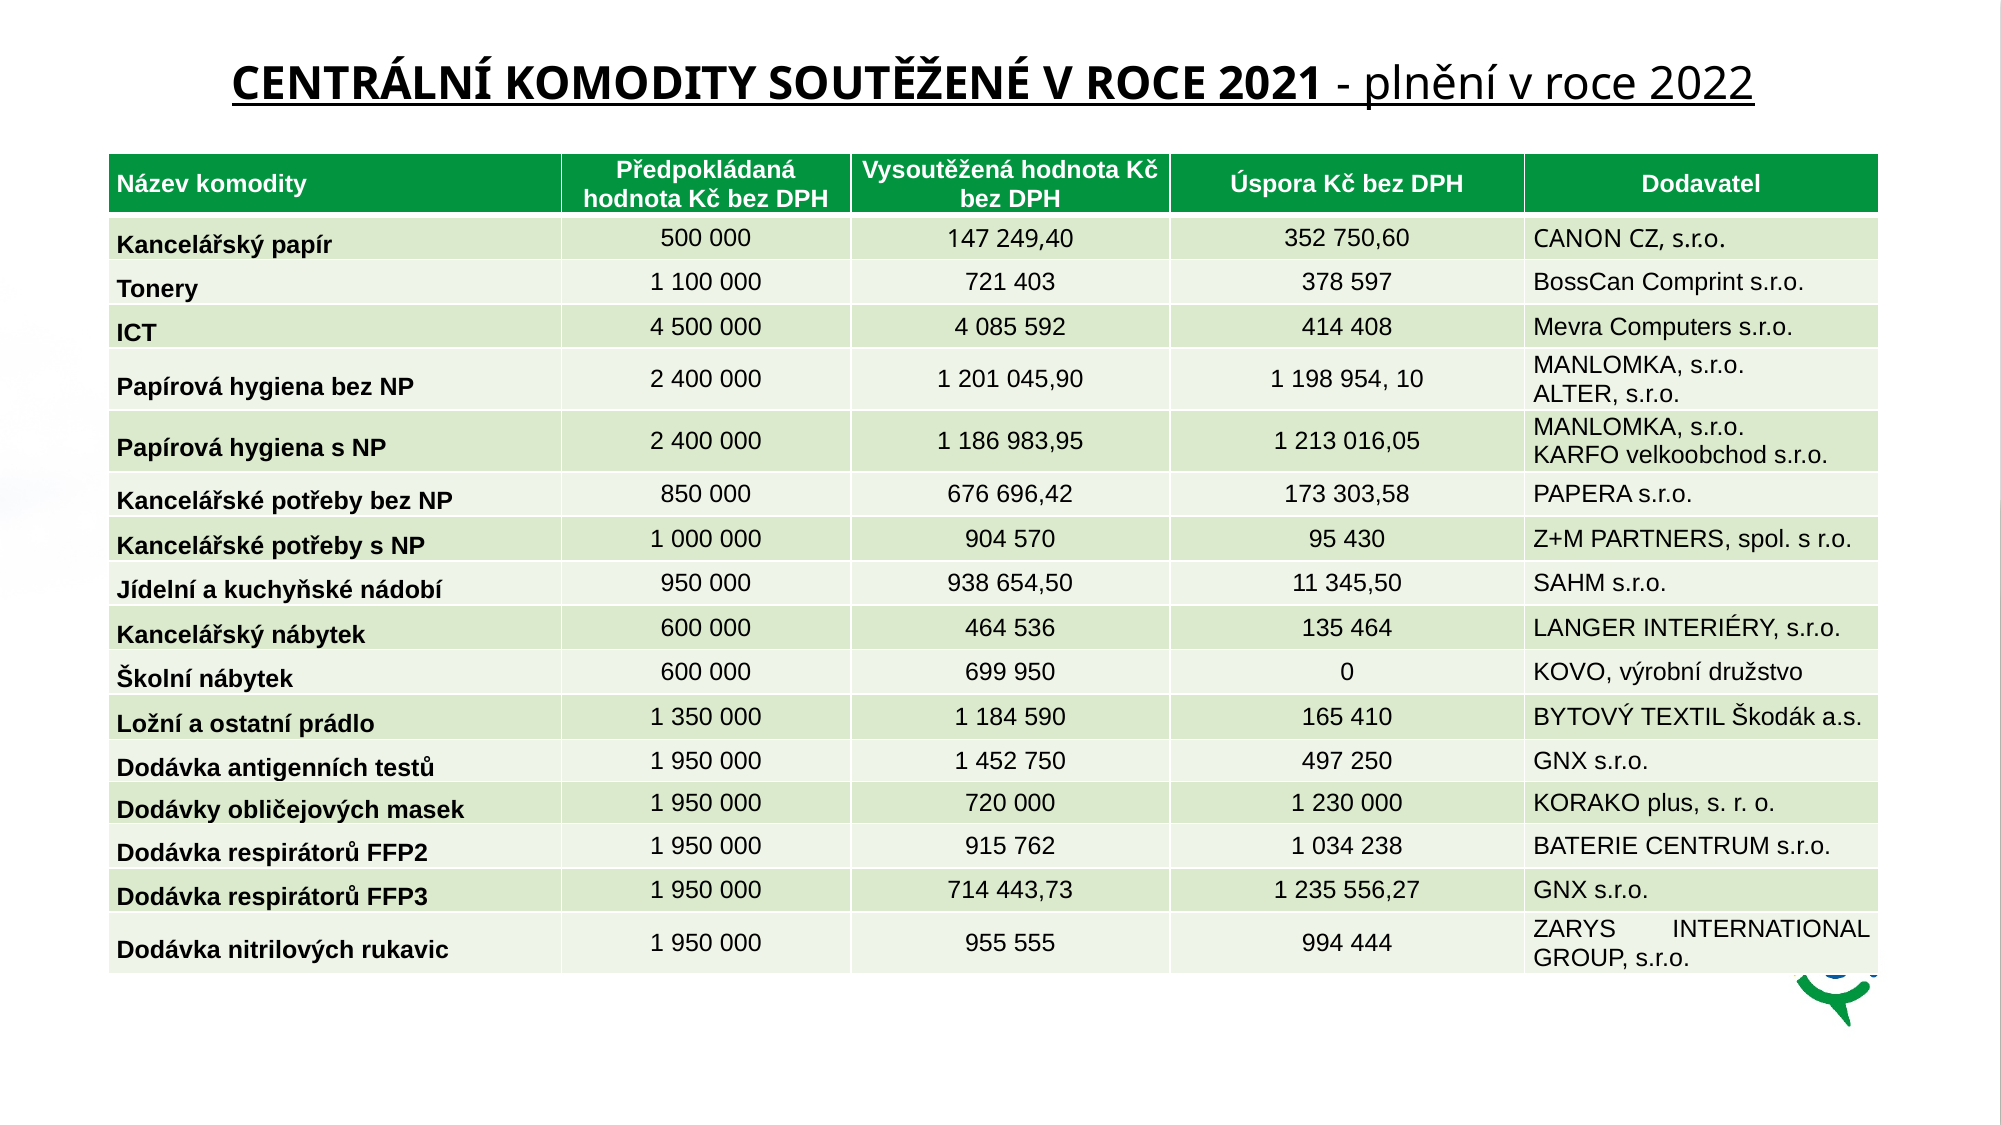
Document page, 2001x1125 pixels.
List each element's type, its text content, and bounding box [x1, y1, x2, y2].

table_cell 600 000 [562, 606, 850, 649]
table_cell BossCan Comprint s.r.o. [1525, 260, 1878, 303]
table_cell 352 750,60 [1171, 218, 1524, 259]
table_cell 497 250 [1171, 740, 1524, 781]
table_cell Dodávka respirátorů FFP2 [109, 824, 561, 867]
table_cell 915 762 [852, 824, 1169, 867]
table_cell 1 230 000 [1171, 782, 1524, 823]
table_cell Dodávky obličejových masek [109, 782, 561, 823]
table_cell 904 570 [852, 517, 1169, 560]
table_cell Mevra Computers s.r.o. [1525, 305, 1878, 347]
table_cell Z+M PARTNERS, spol. s r.o. [1525, 517, 1878, 560]
table_cell 1 213 016,05 [1171, 411, 1524, 471]
table_cell 95 430 [1171, 517, 1524, 560]
table_cell Papírová hygiena bez NP [109, 349, 561, 409]
table_cell Papírová hygiena s NP [109, 411, 561, 471]
table_cell GNX s.r.o. [1525, 740, 1878, 781]
table_cell 1 950 000 [562, 782, 850, 823]
table_cell Jídelní a kuchyňské nádobí [109, 562, 561, 604]
table_cell SAHM s.r.o. [1525, 562, 1878, 604]
table_cell 4 500 000 [562, 305, 850, 347]
table_cell Ložní a ostatní prádlo [109, 695, 561, 739]
table_cell CANON CZ, s.r.o. [1525, 218, 1878, 259]
table_cell BYTOVÝ TEXTIL Škodák a.s. [1525, 695, 1878, 739]
table_cell 464 536 [852, 606, 1169, 649]
table_cell GNX s.r.o. [1525, 869, 1878, 911]
table_cell 714 443,73 [852, 869, 1169, 911]
table_header Název komodity [109, 154, 561, 212]
table_cell LANGER INTERIÉRY, s.r.o. [1525, 606, 1878, 649]
table_cell 1 184 590 [852, 695, 1169, 739]
table_cell Kancelářský nábytek [109, 606, 561, 649]
table_cell Dodávka nitrilových rukavic [109, 913, 561, 973]
table_cell 950 000 [562, 562, 850, 604]
table_cell BATERIE CENTRUM s.r.o. [1525, 824, 1878, 867]
table_cell 994 444 [1171, 913, 1524, 973]
table_cell 11 345,50 [1171, 562, 1524, 604]
table_cell 850 000 [562, 473, 850, 515]
table_cell 1 950 000 [562, 913, 850, 973]
table_cell 1 235 556,27 [1171, 869, 1524, 911]
text_box CENTRÁLNÍ KOMODITY SOUTĚŽENÉ V ROCE 2021 - plnění v roce 2022 [42, 18, 1944, 117]
table_cell 378 597 [1171, 260, 1524, 303]
table_header Předpokládaná hodnota Kč bez DPH [562, 154, 850, 212]
table_cell 1 000 000 [562, 517, 850, 560]
table_cell Školní nábytek [109, 650, 561, 693]
table_cell MANLOMKA, s.r.o. ALTER, s.r.o. [1525, 349, 1878, 409]
table_cell 721 403 [852, 260, 1169, 303]
table_cell 2 400 000 [562, 411, 850, 471]
picture [0, 0, 2000, 1125]
table_cell 1 198 954, 10 [1171, 349, 1524, 409]
table_cell 414 408 [1171, 305, 1524, 347]
table_cell 1 452 750 [852, 740, 1169, 781]
table_cell 4 085 592 [852, 305, 1169, 347]
table_cell 1 950 000 [562, 824, 850, 867]
table_cell KORAKO plus, s. r. o. [1525, 782, 1878, 823]
table_cell MANLOMKA, s.r.o. KARFO velkoobchod s.r.o. [1525, 411, 1878, 471]
table_cell Kancelářské potřeby s NP [109, 517, 561, 560]
table_cell 165 410 [1171, 695, 1524, 739]
table_cell 0 [1171, 650, 1524, 693]
table_header Úspora Kč bez DPH [1171, 154, 1524, 212]
table_cell 699 950 [852, 650, 1169, 693]
table_cell 1 950 000 [562, 869, 850, 911]
table_cell KOVO, výrobní družstvo [1525, 650, 1878, 693]
table_header Vysoutěžená hodnota Kč bez DPH [852, 154, 1169, 212]
table_cell 1 186 983,95 [852, 411, 1169, 471]
table_cell Tonery [109, 260, 561, 303]
table_cell Dodávka respirátorů FFP3 [109, 869, 561, 911]
table_cell 2 400 000 [562, 349, 850, 409]
table_cell 1 950 000 [562, 740, 850, 781]
table_cell 135 464 [1171, 606, 1524, 649]
table_cell 1 350 000 [562, 695, 850, 739]
table_cell 1 100 000 [562, 260, 850, 303]
table_cell 173 303,58 [1171, 473, 1524, 515]
table_cell ICT [109, 305, 561, 347]
table_cell Dodávka antigenních testů [109, 740, 561, 781]
table_cell 147 249,40 [852, 218, 1169, 259]
table_cell Kancelářský papír [109, 218, 561, 259]
table_cell ZARYS INTERNATIONAL GROUP, s.r.o. [1525, 913, 1878, 973]
table_cell Kancelářské potřeby bez NP [109, 473, 561, 515]
table_cell 938 654,50 [852, 562, 1169, 604]
table_cell 500 000 [562, 218, 850, 259]
table_cell 720 000 [852, 782, 1169, 823]
table_header Dodavatel [1525, 154, 1878, 212]
table_cell 1 034 238 [1171, 824, 1524, 867]
table_cell 955 555 [852, 913, 1169, 973]
table_cell 600 000 [562, 650, 850, 693]
table_cell 1 201 045,90 [852, 349, 1169, 409]
table_cell 676 696,42 [852, 473, 1169, 515]
table_cell PAPERA s.r.o. [1525, 473, 1878, 515]
